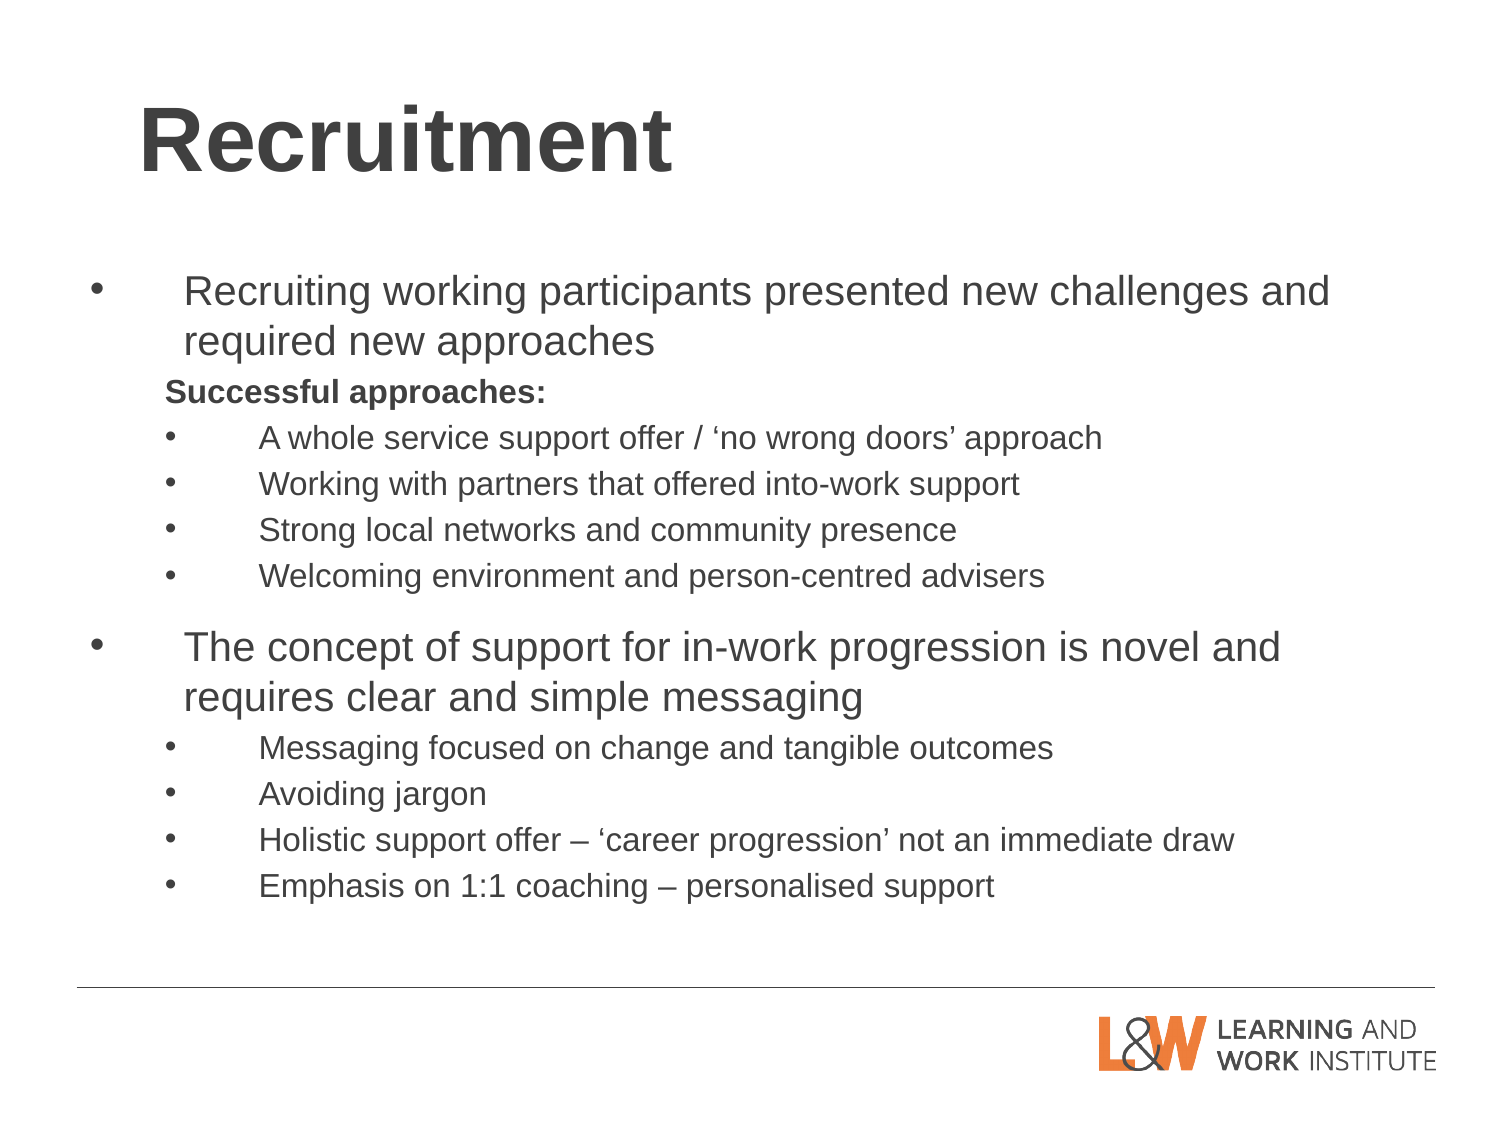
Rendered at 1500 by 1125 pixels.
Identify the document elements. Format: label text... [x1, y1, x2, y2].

text_box Recruiting working participants presented new challenges and required new approaches Successful approaches: A whole service support offer / ‘no wrong doors’ approach Working with partners that offered into-work support Strong local networks and community presence Welcoming environment and person-centred advisers The concept of support for in-work progression is novel and requires clear and simple messaging Messaging focused on change and tangible outcomes Avoiding jargon Holistic support offer – ‘career progression’ not an immediate draw Emphasis on 1:1 coaching – personalised support [75, 256, 1363, 912]
picture [1098, 1016, 1436, 1071]
title Recruitment [123, 90, 1216, 179]
